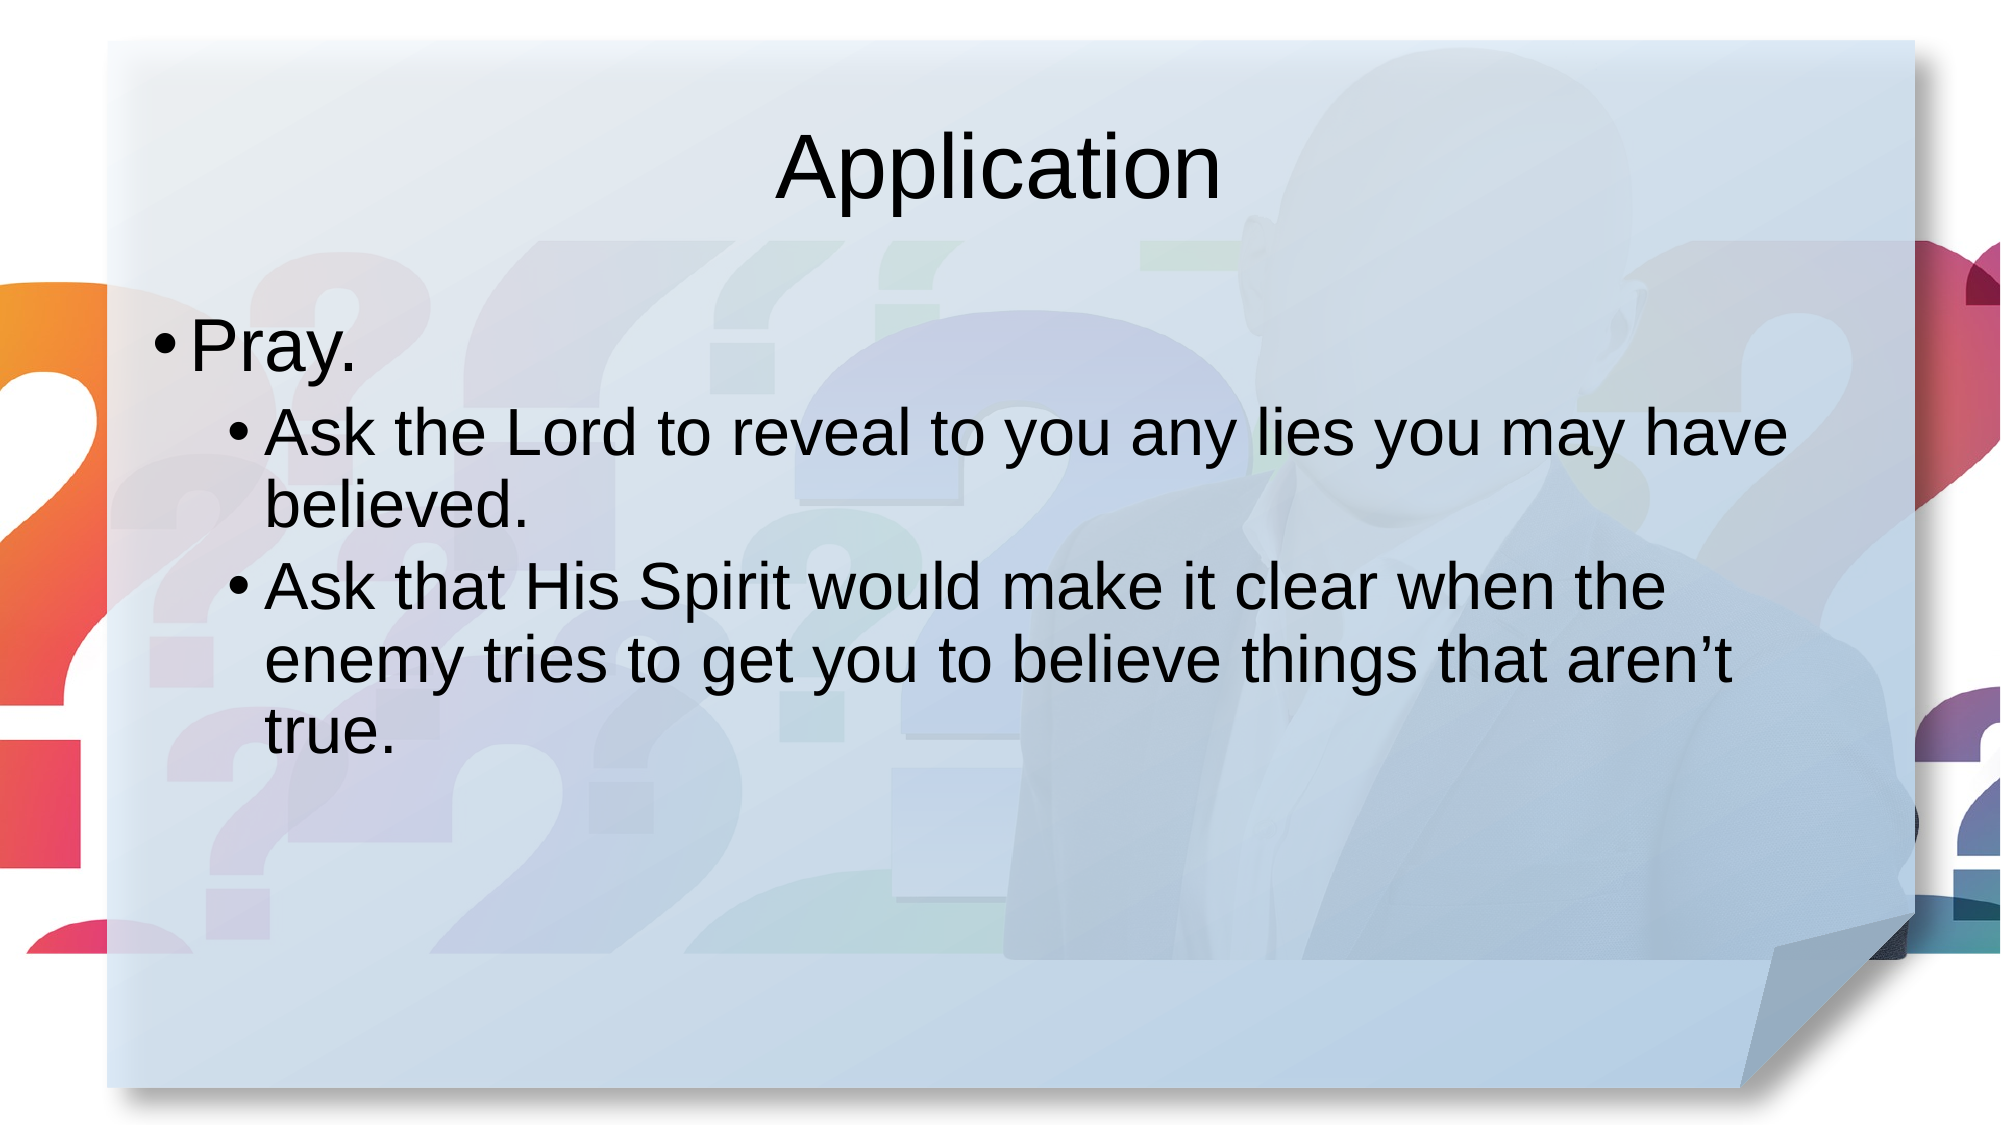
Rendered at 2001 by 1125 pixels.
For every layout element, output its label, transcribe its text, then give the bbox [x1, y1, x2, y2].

picture [0, 0, 2001, 1125]
title Application [137, 59, 1863, 278]
list Pray. Ask the Lord to reveal to you any lies you may have believed. Ask that His Spirit would make it clear when the enemy tries to get you to believe things that aren’t true. [137, 299, 1863, 1014]
